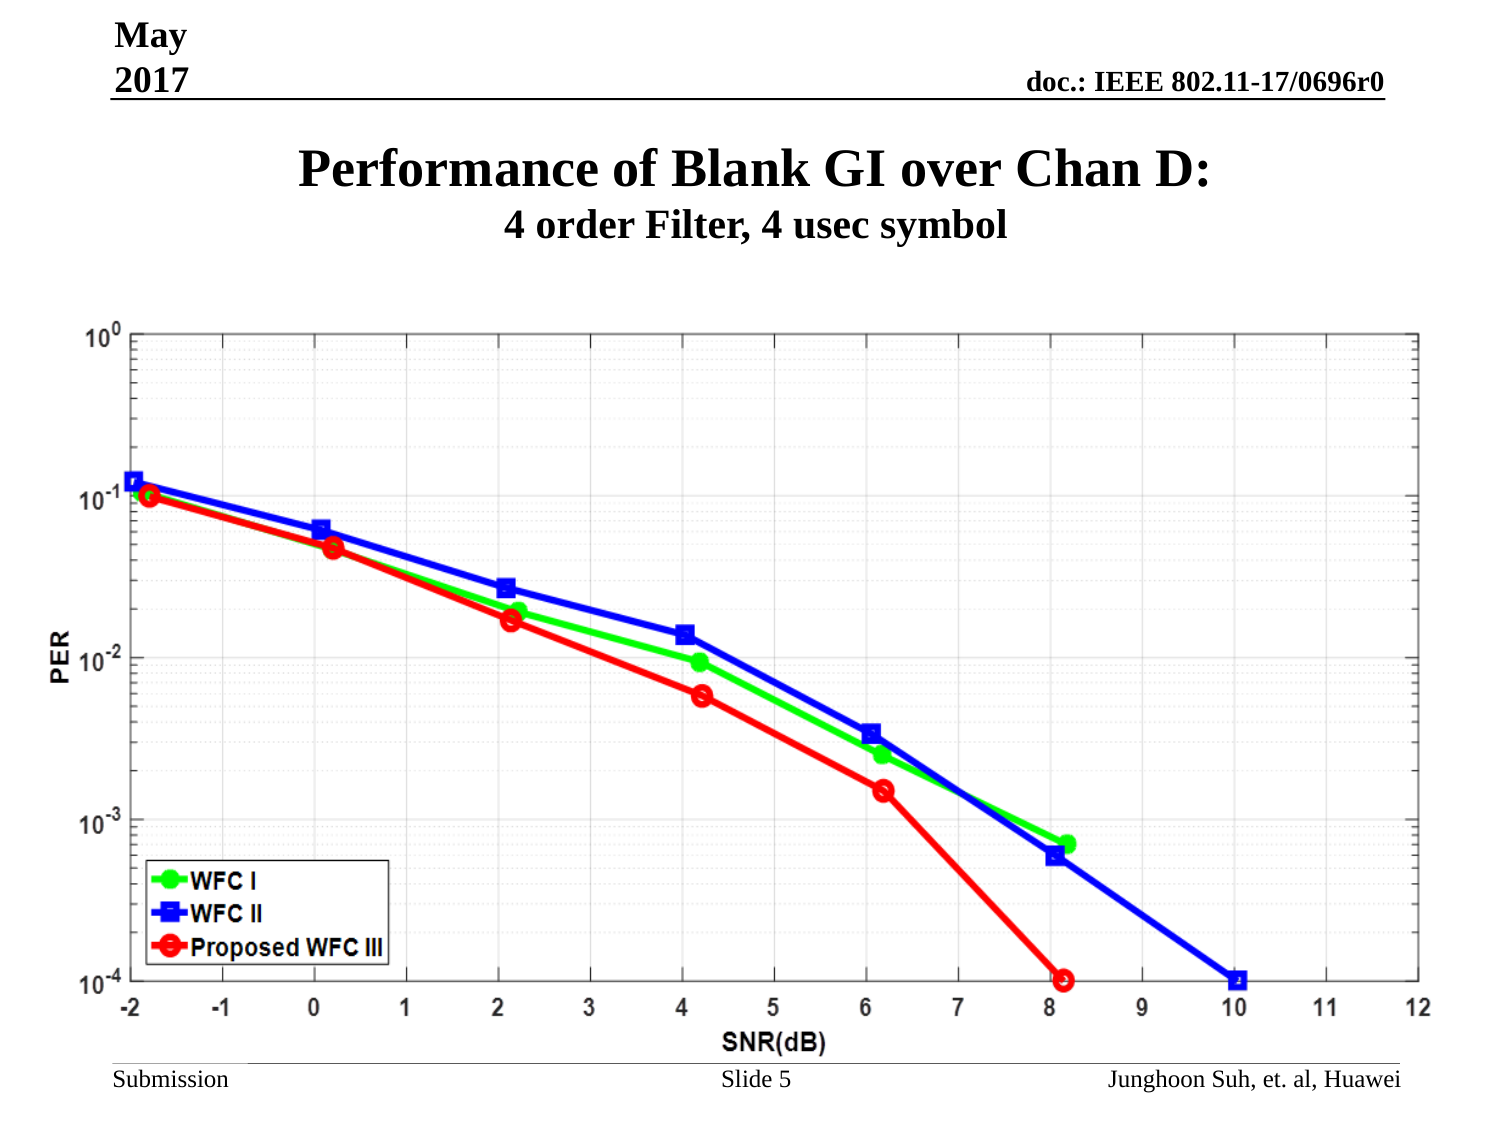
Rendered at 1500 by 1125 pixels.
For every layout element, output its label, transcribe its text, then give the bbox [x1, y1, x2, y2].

footer Junghoon Suh, et. al, Huawei [1104, 1072, 1402, 1093]
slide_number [114, 54, 265, 101]
slide_number Slide 5 [712, 1072, 800, 1093]
picture [37, 312, 1451, 1063]
text_box Performance of Blank GI over Chan D: 4 order Filter, 4 usec symbol [112, 125, 1400, 255]
